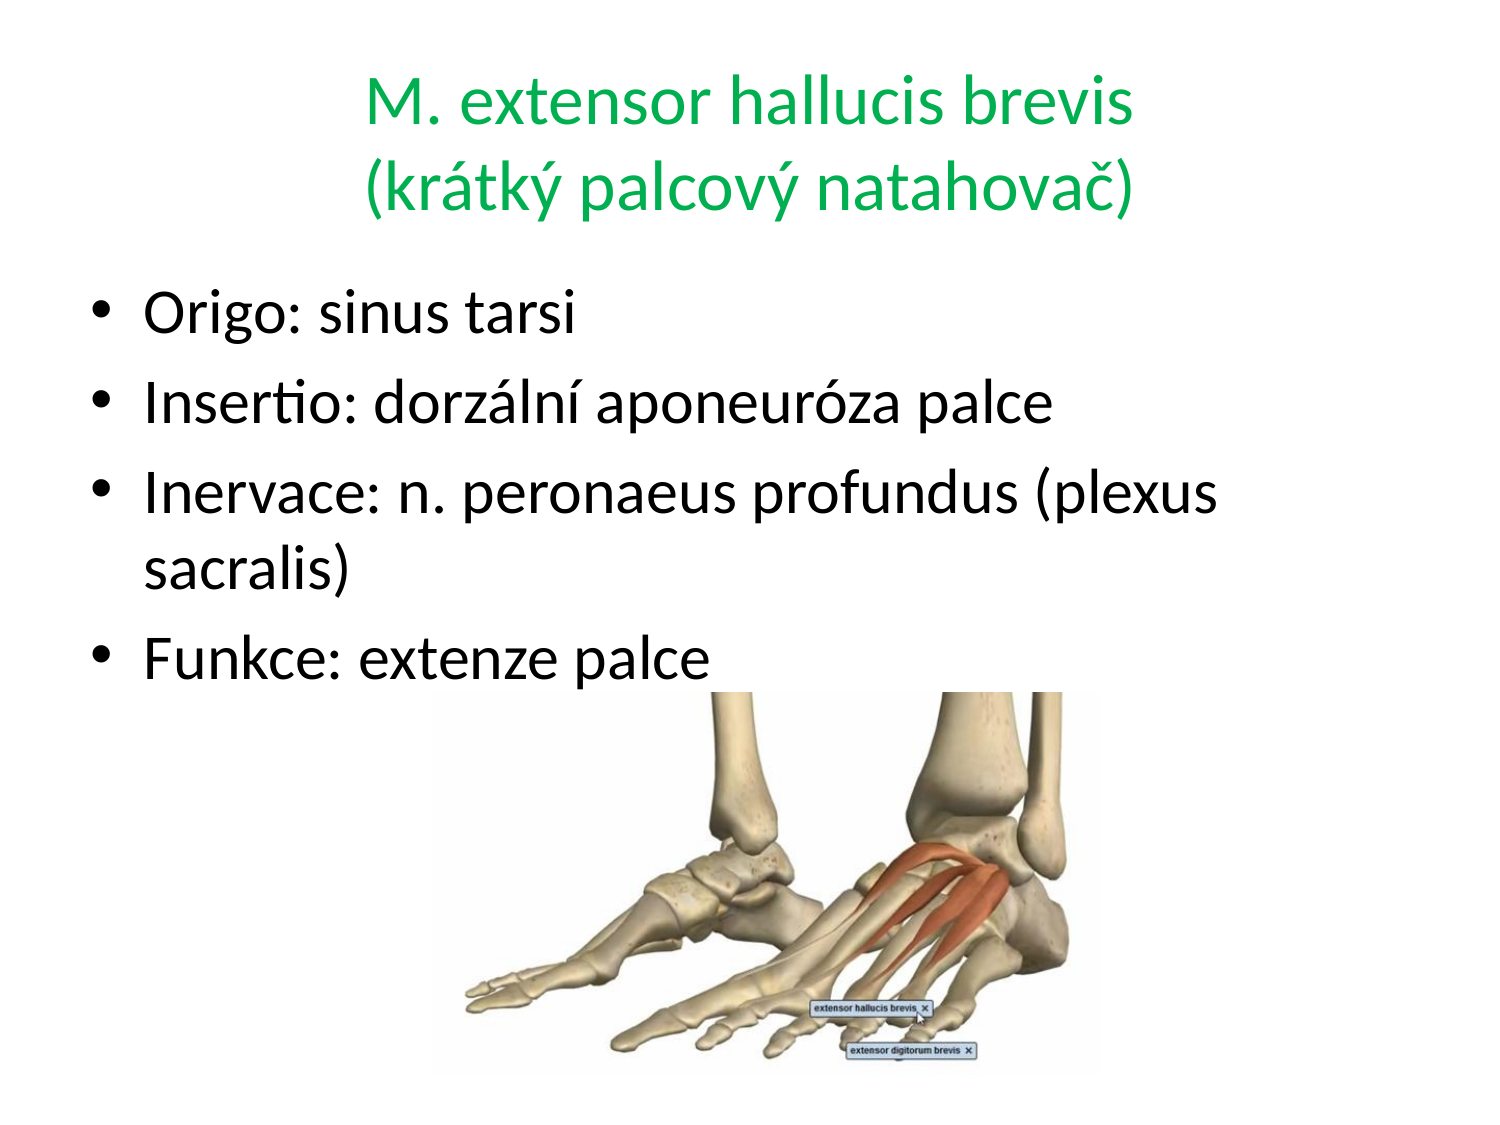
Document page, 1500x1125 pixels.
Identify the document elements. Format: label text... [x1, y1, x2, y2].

picture [430, 692, 1100, 1075]
list Origo: sinus tarsi Insertio: dorzální aponeuróza palce Inervace: n. peronaeus profundus (plexus sacralis) Funkce: extenze palce [75, 262, 1425, 705]
title M. extensor hallucis brevis (krátký palcový natahovač) [75, 45, 1425, 233]
